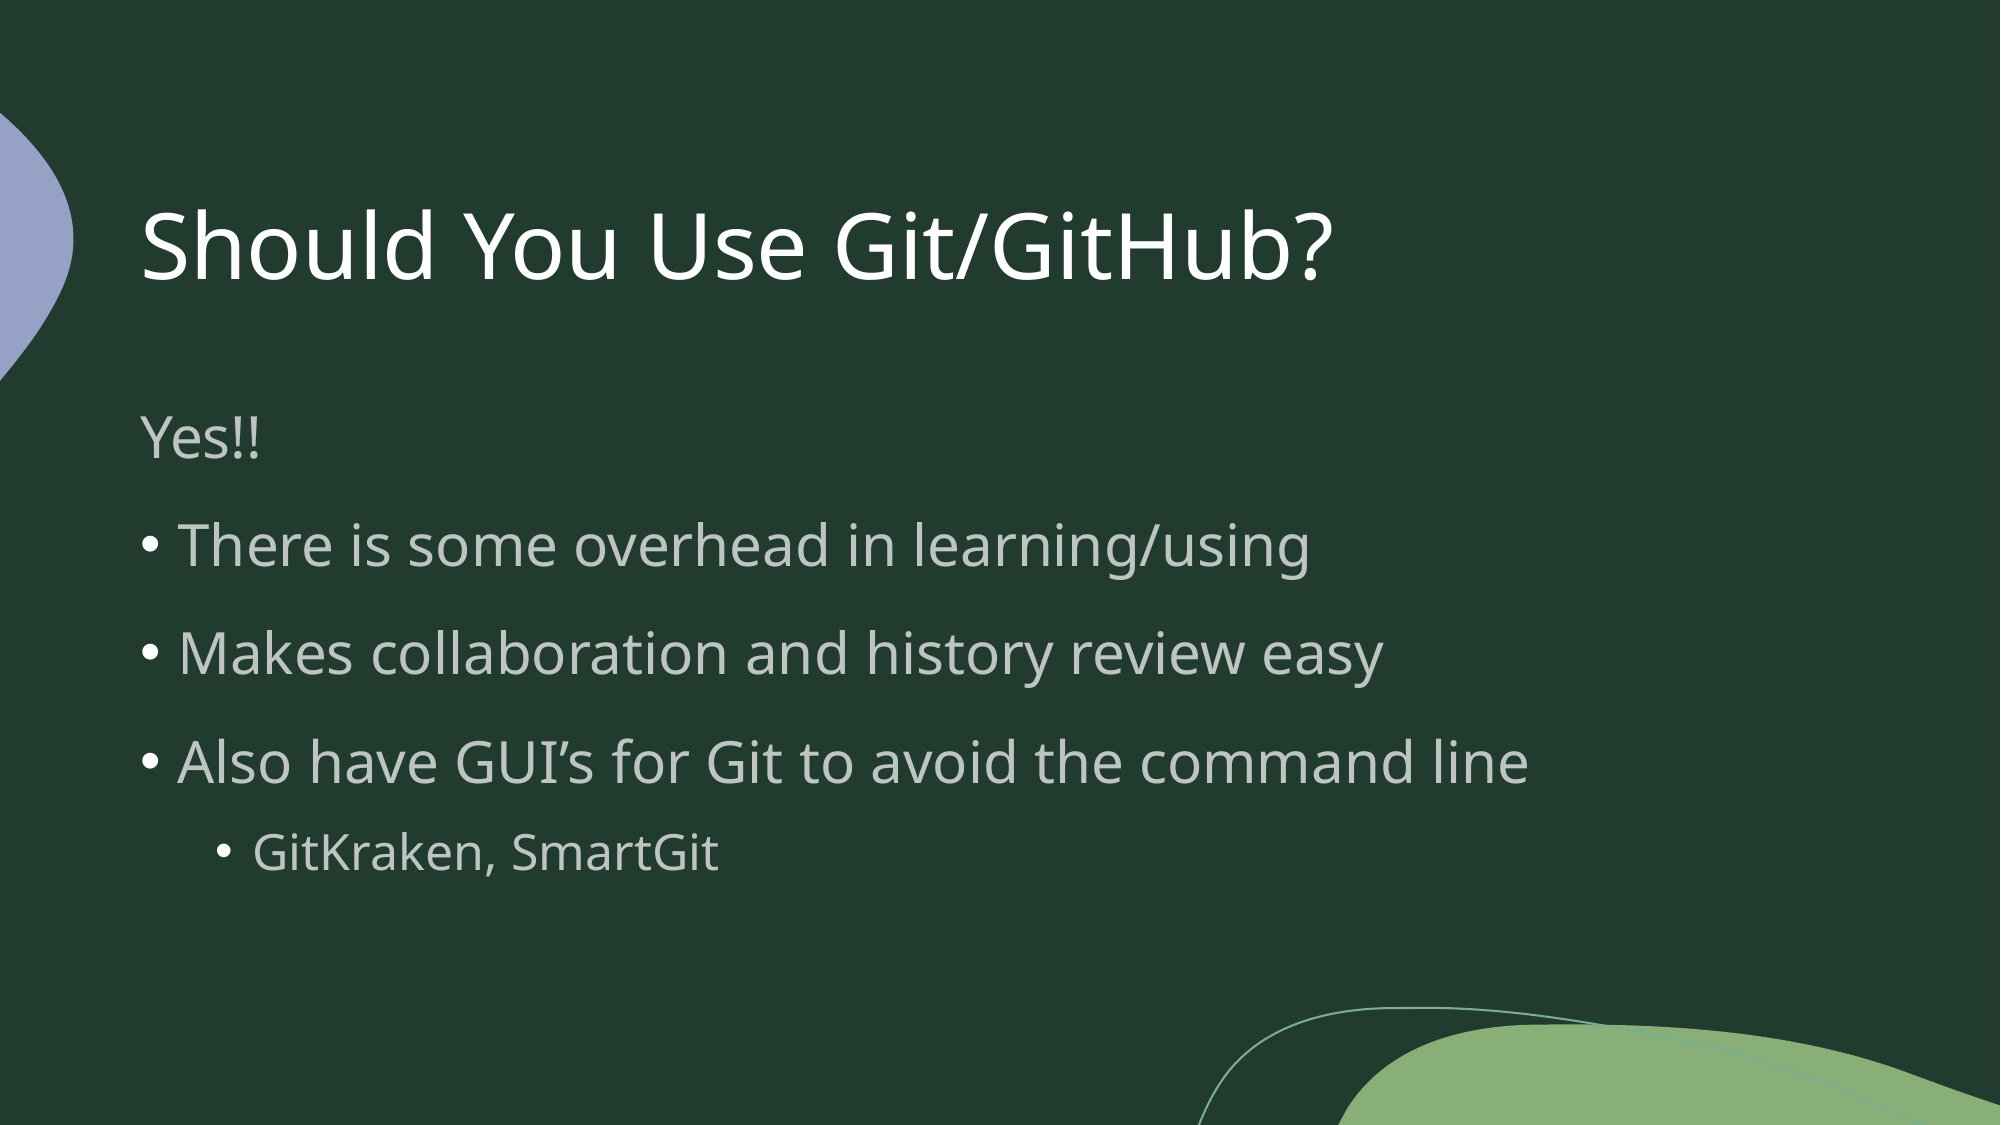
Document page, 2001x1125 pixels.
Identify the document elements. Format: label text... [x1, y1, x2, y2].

list Yes!! There is some overhead in learning/using Makes collaboration and history review easy Also have GUI’s for Git to avoid the command line GitKraken, SmartGit [125, 375, 1875, 1002]
title Should You Use Git/GitHub? [125, 125, 1875, 375]
